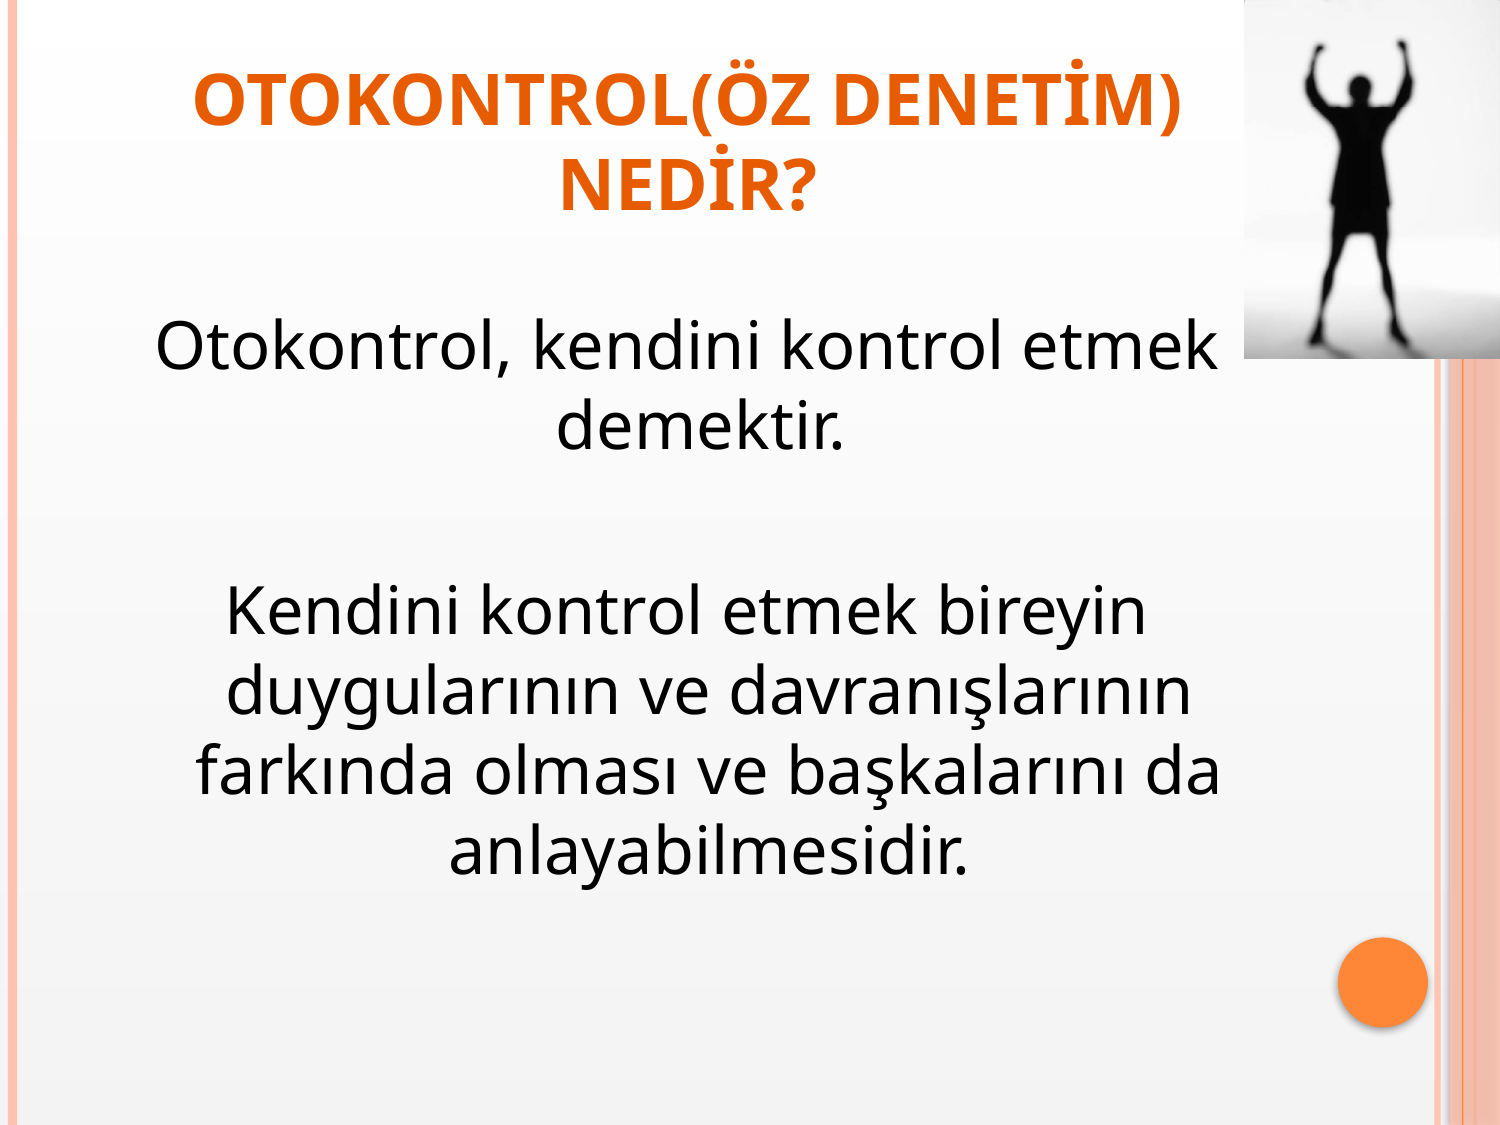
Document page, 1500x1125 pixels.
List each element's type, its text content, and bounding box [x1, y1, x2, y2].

title Otokontrol(öz denetim) nedir? [75, 45, 1237, 222]
picture [1243, 0, 1500, 359]
list Otokontrol, kendini kontrol etmek demektir. Kendini kontrol etmek bireyin duygularının ve davranışlarının farkında olması ve başkalarını da anlayabilmesidir. [75, 222, 1300, 1062]
